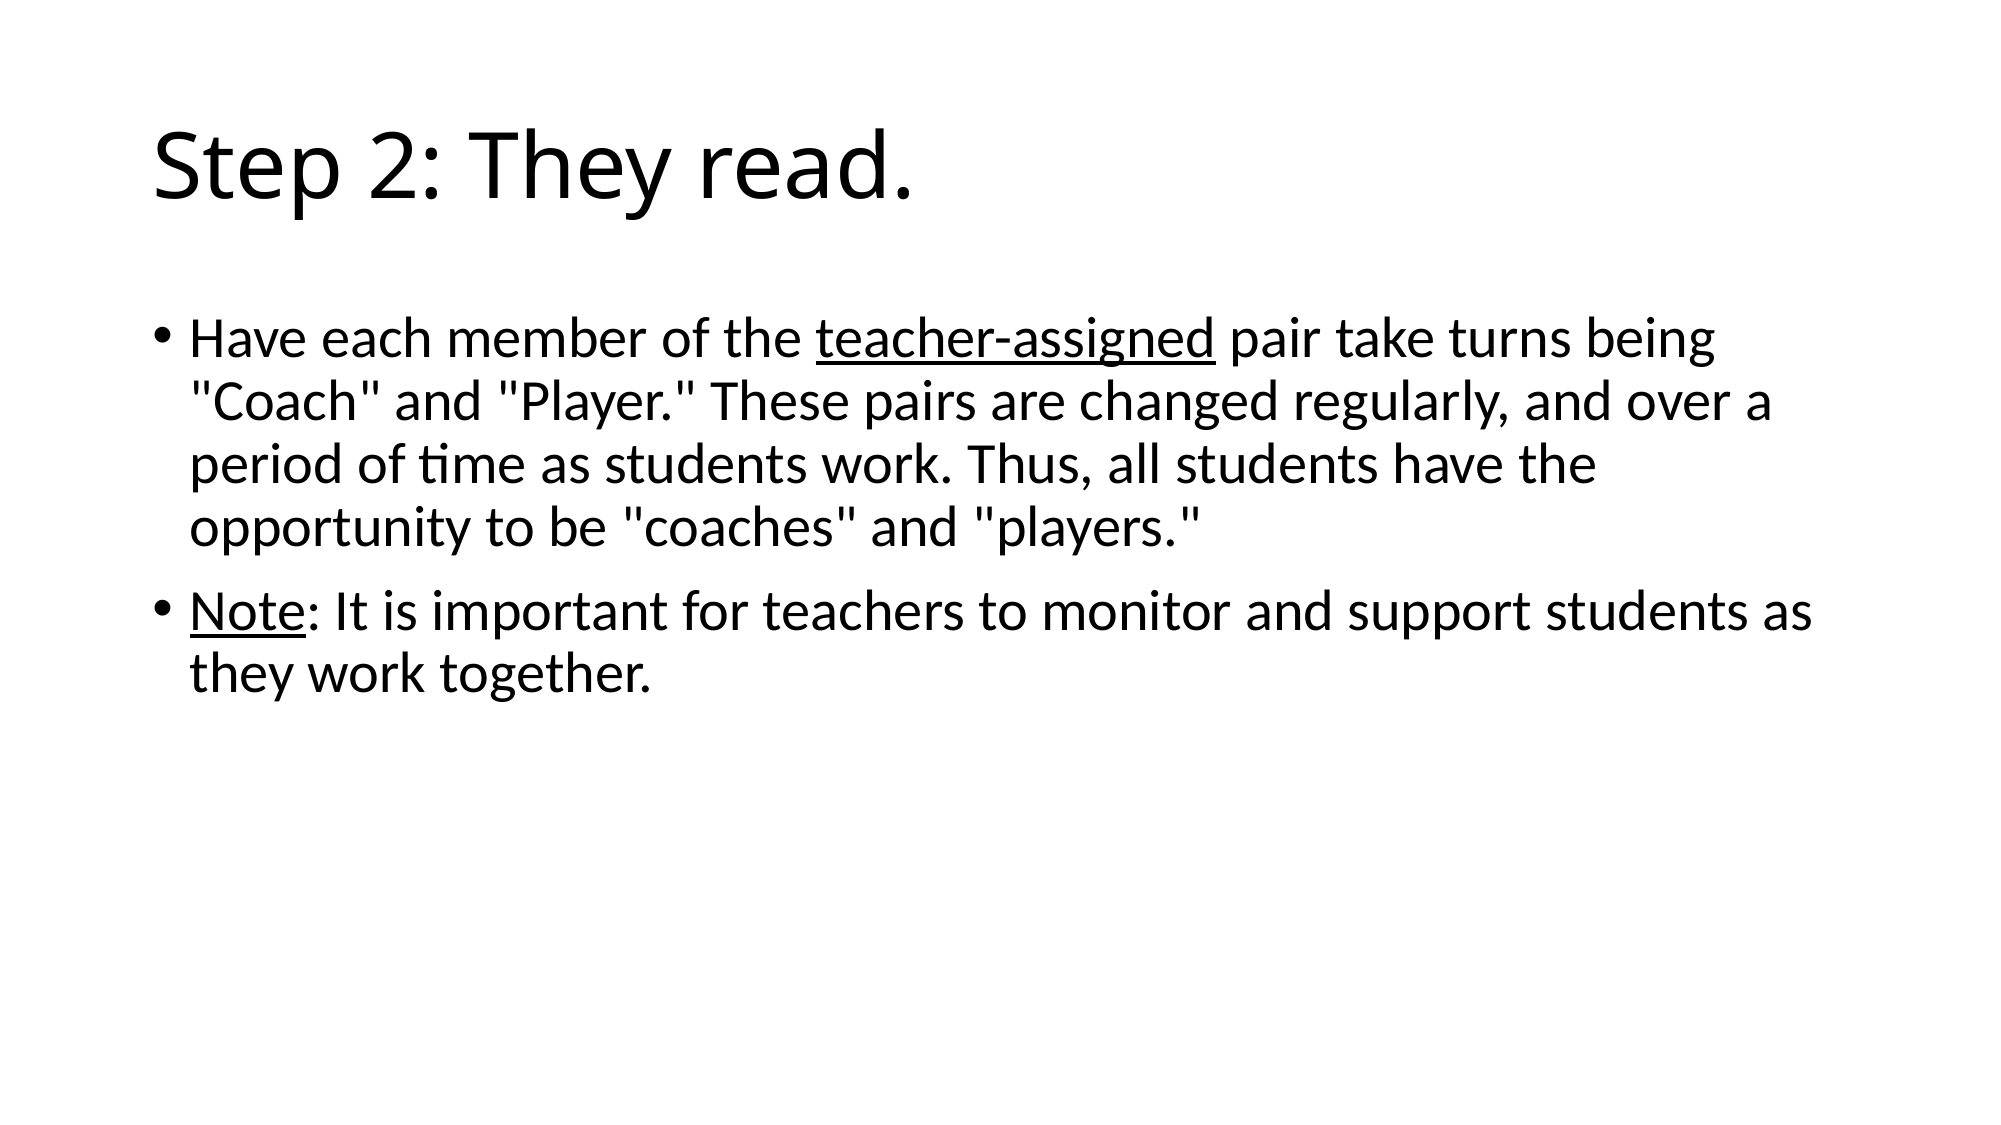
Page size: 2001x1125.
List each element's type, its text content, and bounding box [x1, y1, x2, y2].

title Step 2: They read. [137, 59, 1863, 278]
list Have each member of the teacher-assigned pair take turns being "Coach" and "Player." These pairs are changed regularly, and over a period of time as students work. Thus, all students have the opportunity to be "coaches" and "players." Note: It is important for teachers to monitor and support students as they work together. [137, 299, 1863, 1014]
